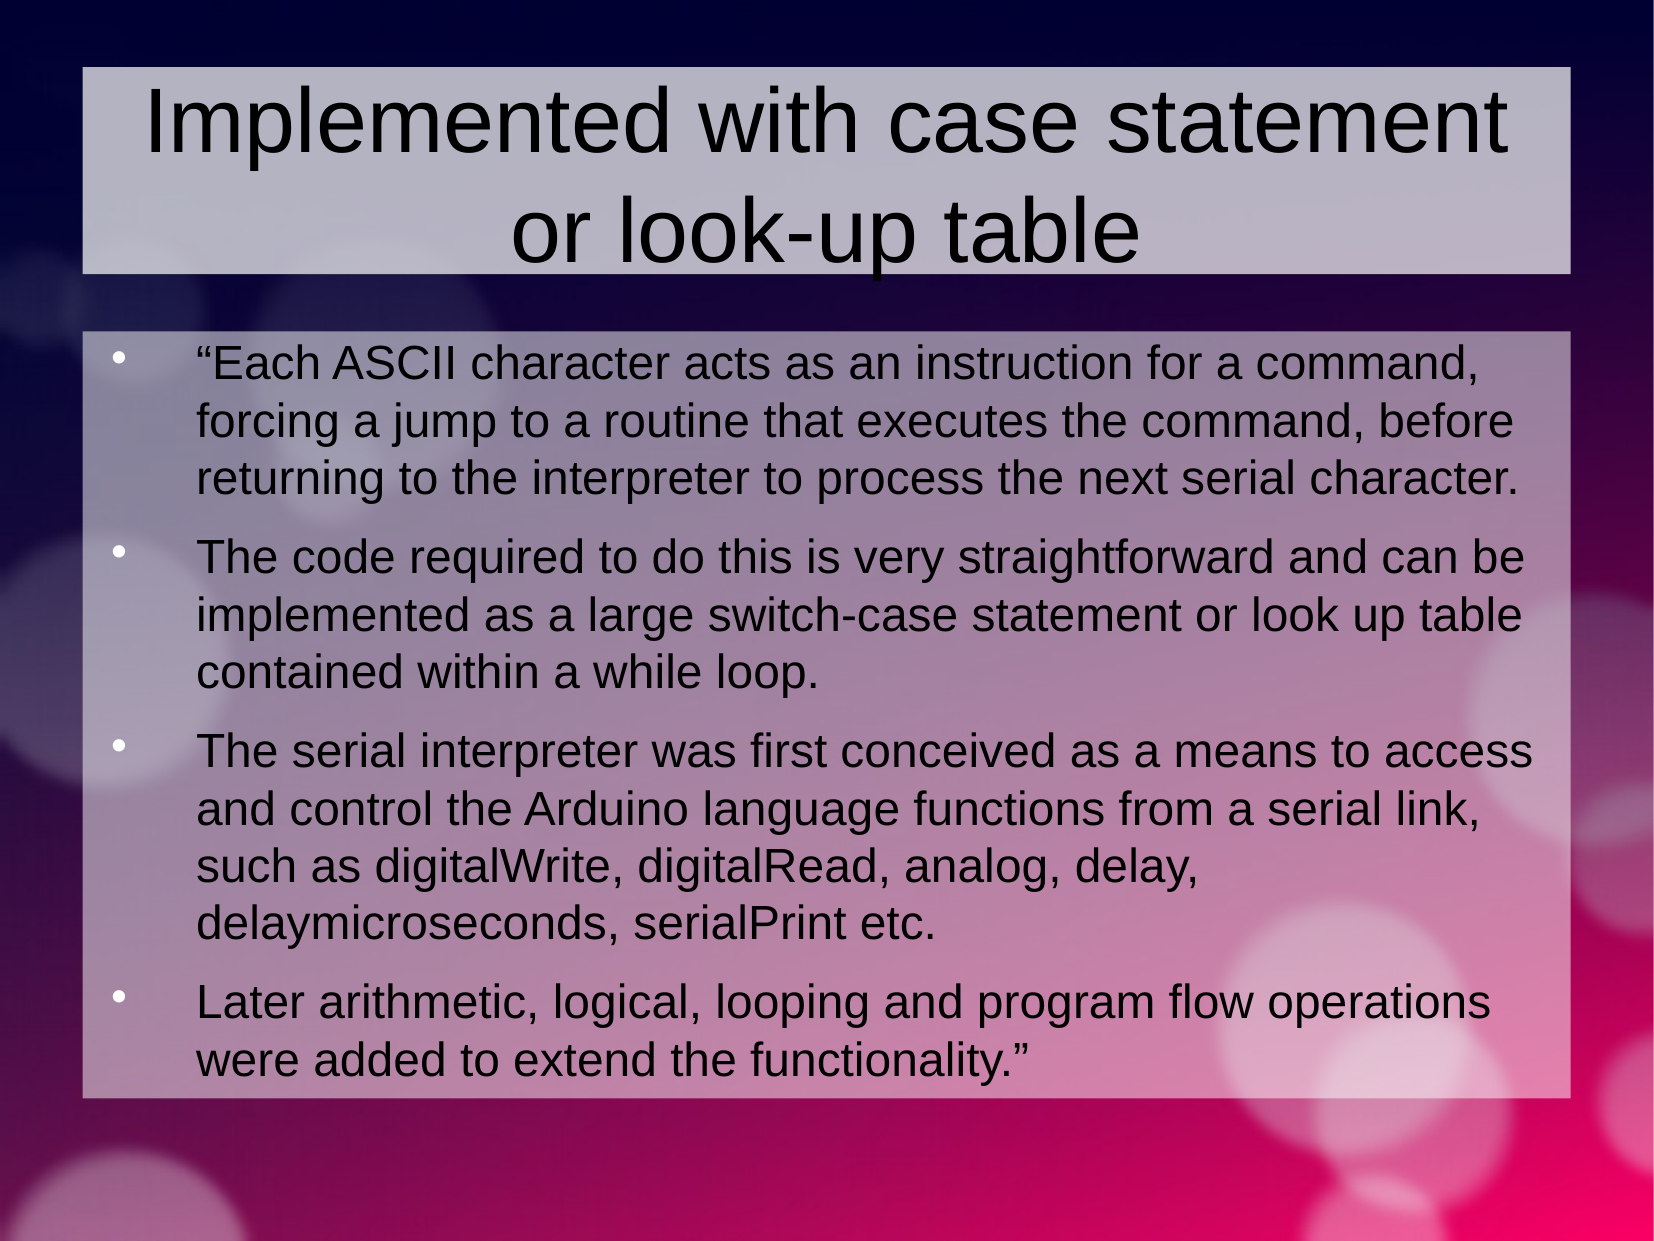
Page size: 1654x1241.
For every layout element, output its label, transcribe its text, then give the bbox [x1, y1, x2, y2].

text_box “Each ASCII character acts as an instruction for a command, forcing a jump to a routine that executes the command, before returning to the interpreter to process the next serial character. The code required to do this is very straightforward and can be implemented as a large switch-case statement or look up table contained within a while loop. The serial interpreter was first conceived as a means to access and control the Arduino language functions from a serial link, such as digitalWrite, digitalRead, analog, delay, delaymicroseconds, serialPrint etc. Later arithmetic, logical, looping and program flow operations were added to extend the functionality.” [82, 331, 1571, 1099]
text_box Implemented with case statement or look-up table [82, 67, 1571, 275]
picture [0, 0, 1654, 1241]
